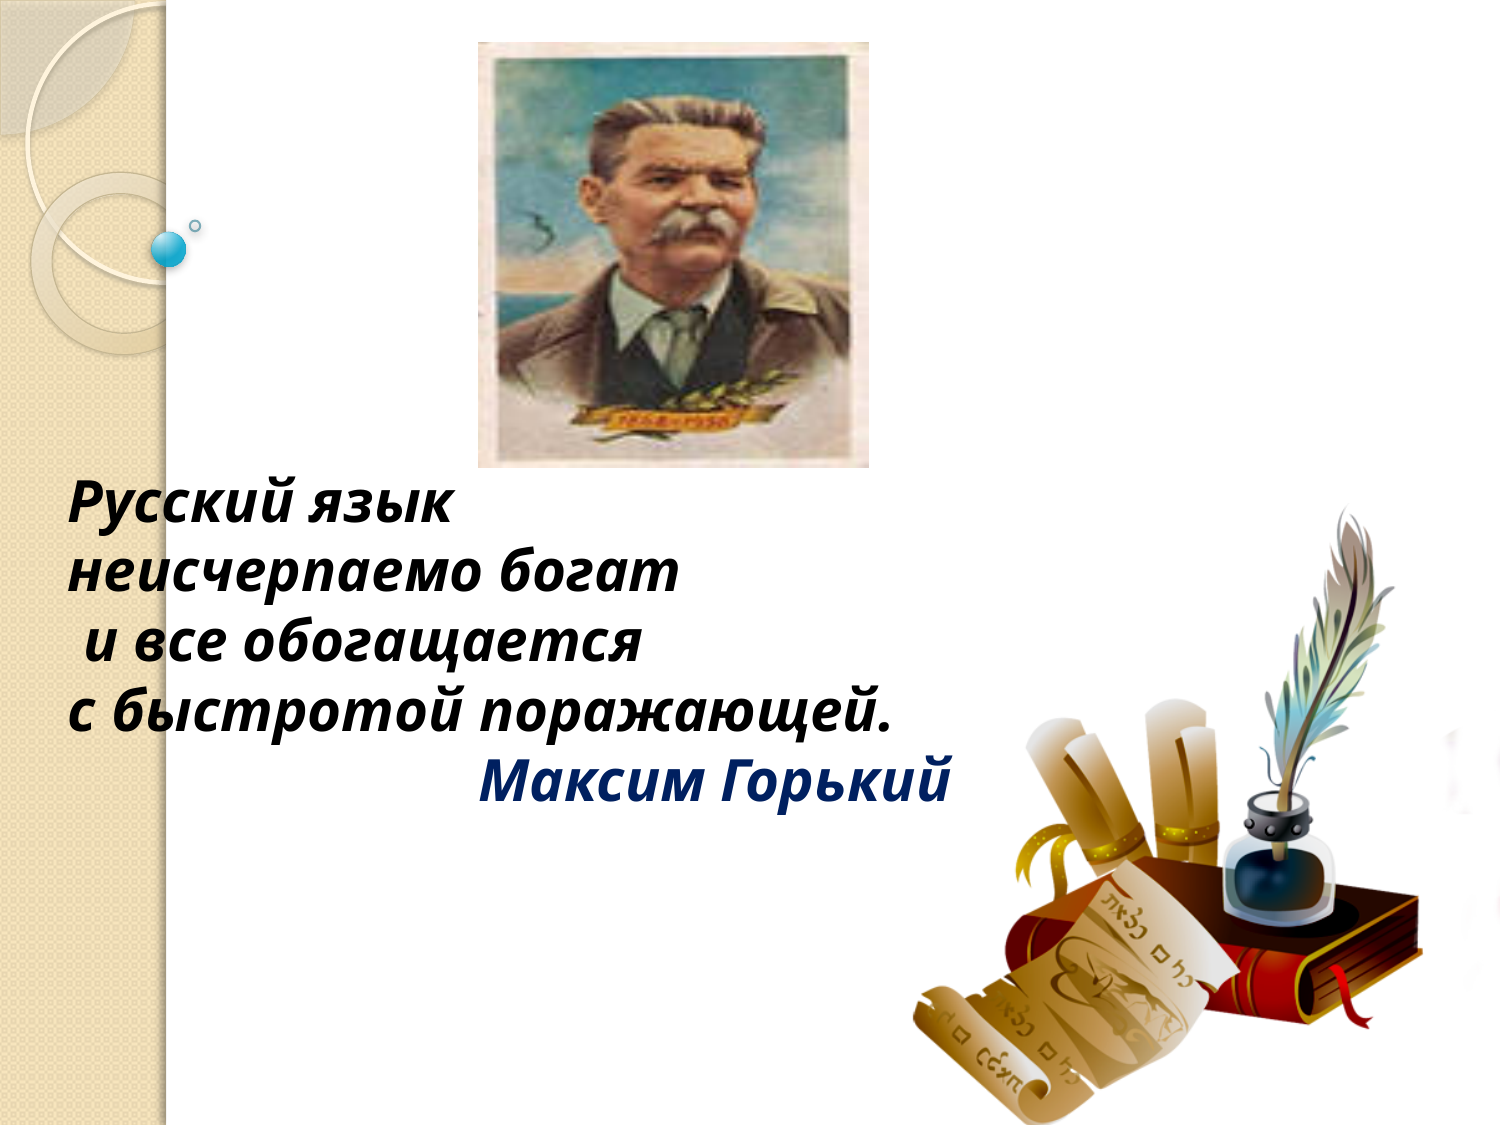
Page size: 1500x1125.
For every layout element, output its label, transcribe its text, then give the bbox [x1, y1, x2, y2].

picture [478, 42, 869, 469]
picture [878, 503, 1500, 1125]
text_box Русский язык неисчерпаемо богат и все обогащается с быстротой поражающей. Максим Горький [53, 456, 1105, 961]
